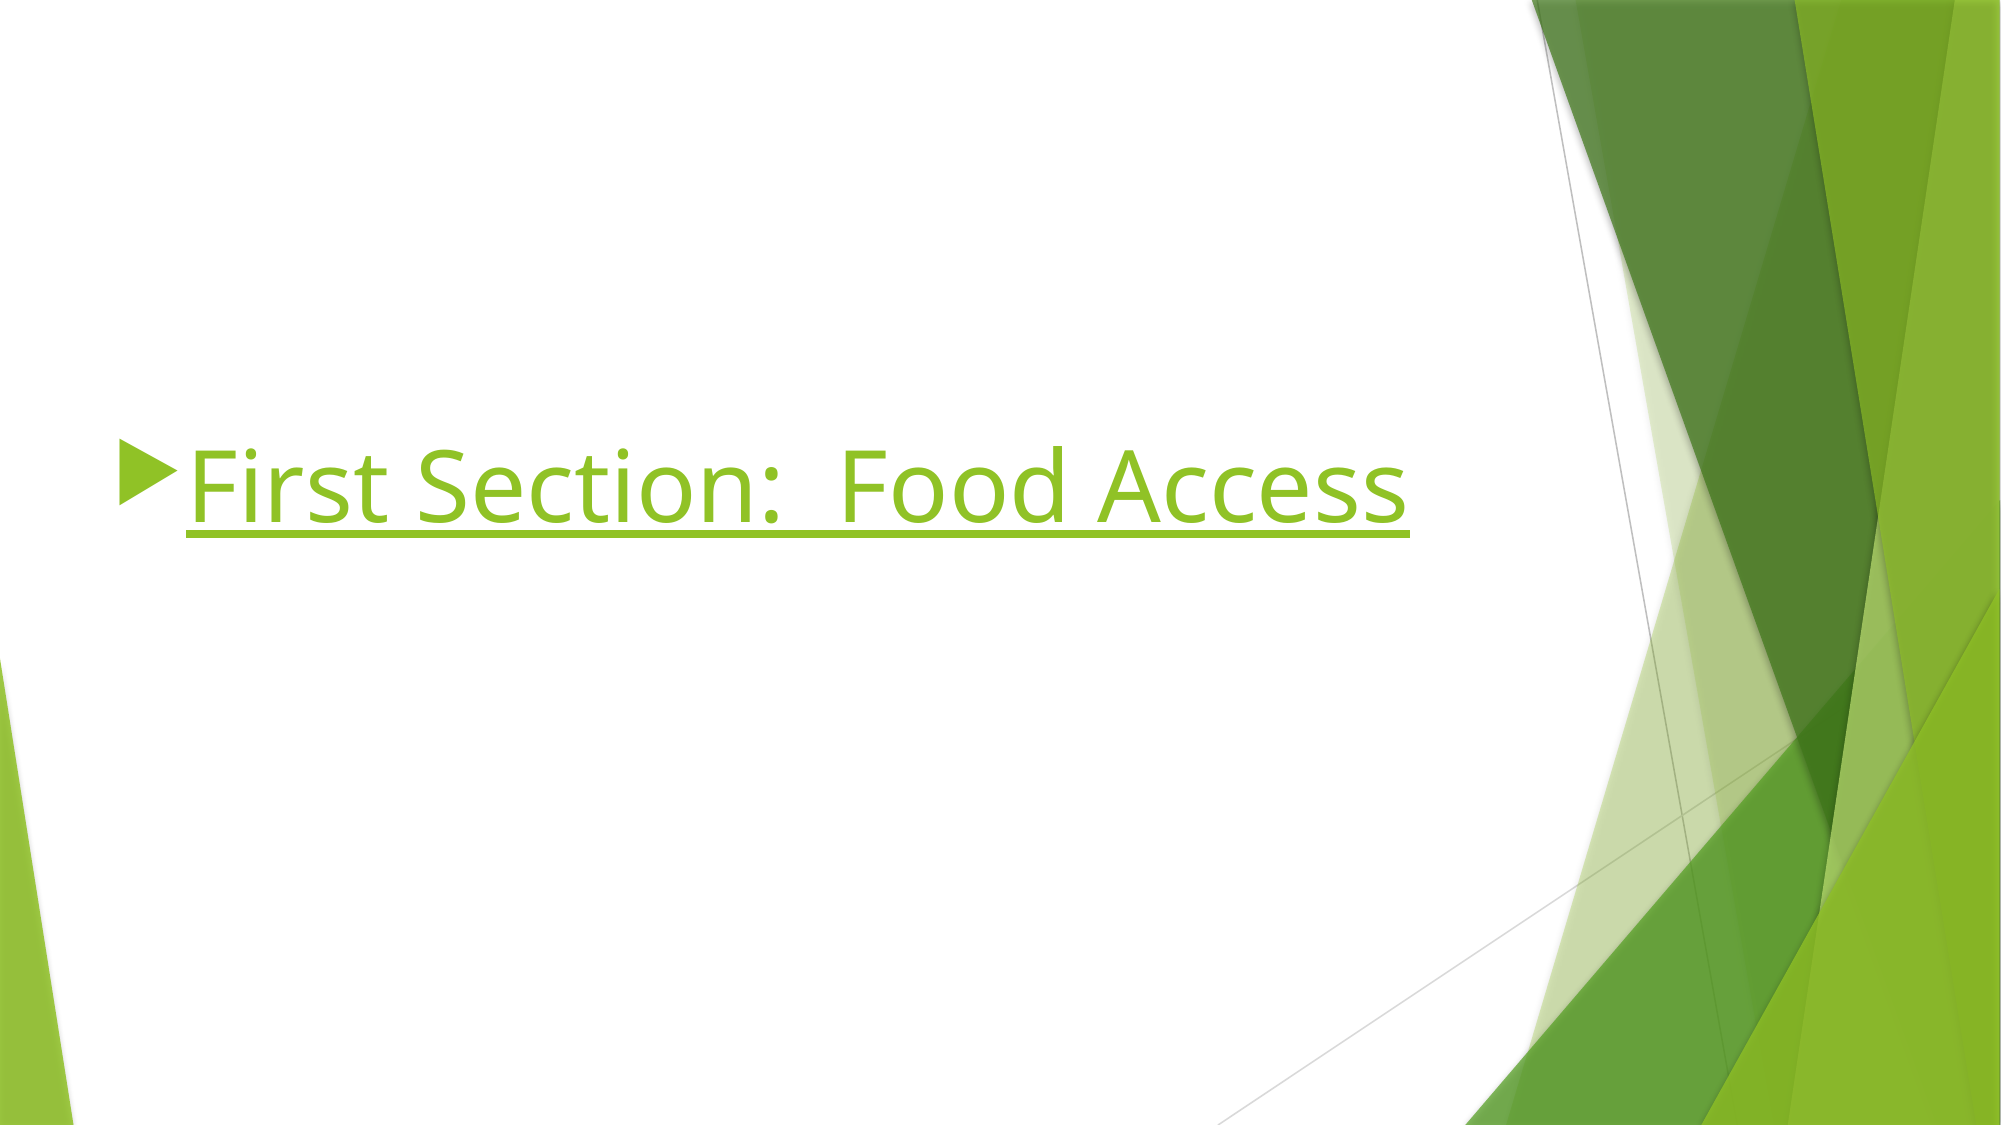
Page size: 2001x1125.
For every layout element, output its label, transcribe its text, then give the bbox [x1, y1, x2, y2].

list First Section: Food Access [97, 415, 1508, 812]
